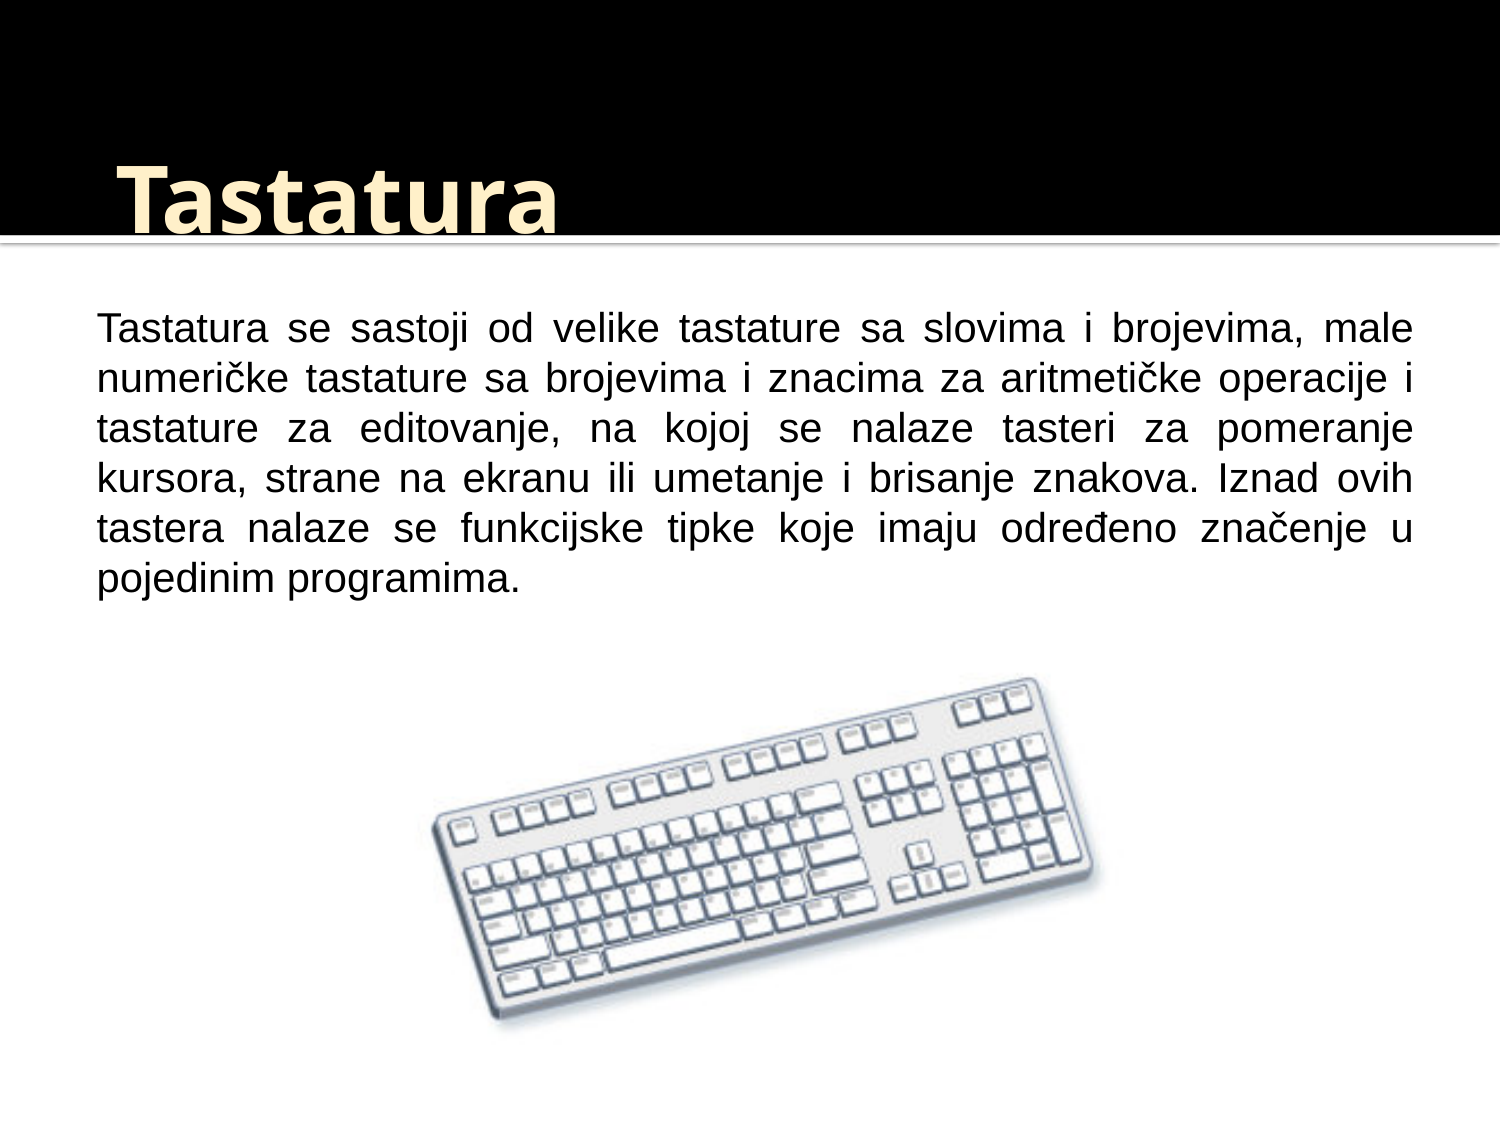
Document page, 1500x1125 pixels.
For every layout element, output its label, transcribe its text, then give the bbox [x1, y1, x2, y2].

text_box Tastatura se sastoji od velike tastature sa slovima i brojevima, male numeričke tastature sa brojevima i znacima za aritmetičke operacije i tastature za editovanje, na kojoj se nalaze tasteri za pomeranje kursora, strane na ekranu ili umetanje i brisanje znakova. Iznad ovih tastera nalaze se funkcijske tipke koje imaju određeno značenje u pojedinim programima. [81, 292, 1430, 608]
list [398, 656, 1137, 1067]
title Tastatura [100, 101, 1412, 290]
